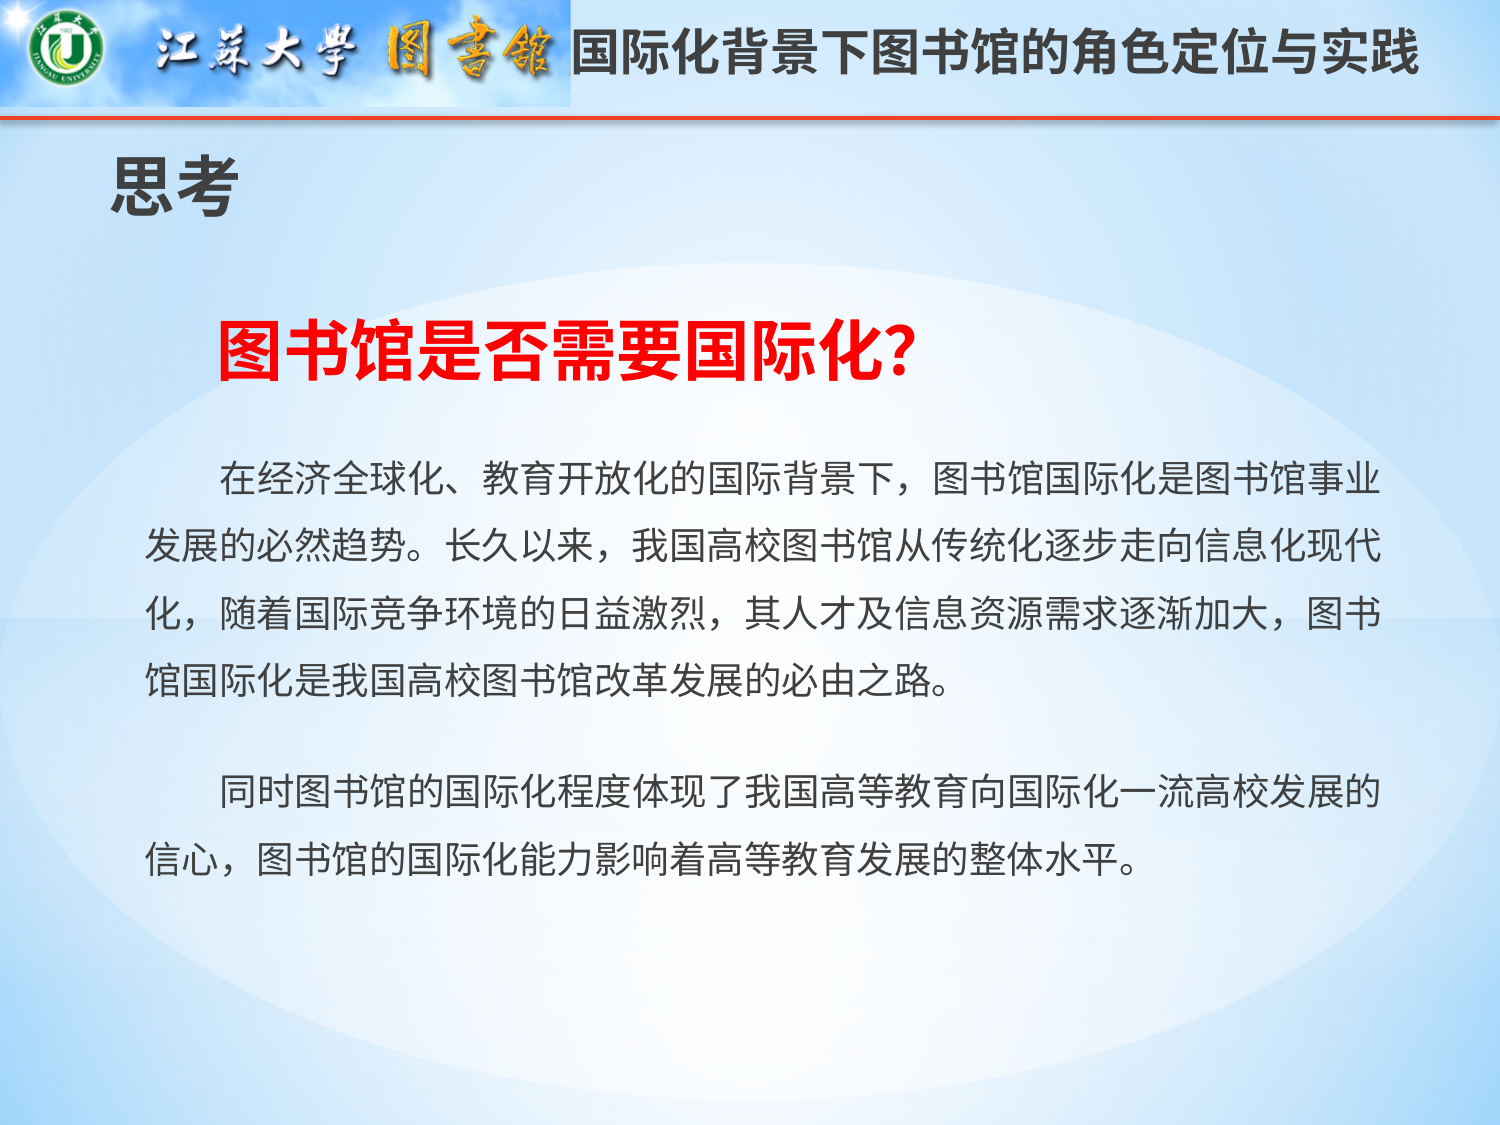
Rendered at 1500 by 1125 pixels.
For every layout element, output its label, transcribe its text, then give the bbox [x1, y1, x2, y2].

list 思考 图书馆是否需要国际化？ 在经济全球化、教育开放化的国际背景下，图书馆国际化是图书馆事业发展的必然趋势。长久以来，我国高校图书馆从传统化逐步走向信息化现代化，随着国际竞争环境的日益激烈，其人才及信息资源需求逐渐加大，图书馆国际化是我国高校图书馆改革发展的必由之路。 同时图书馆的国际化程度体现了我国高等教育向国际化一流高校发展的信心，图书馆的国际化能力影响着高等教育发展的整体水平。 [64, 137, 1424, 1000]
picture [0, 0, 571, 107]
